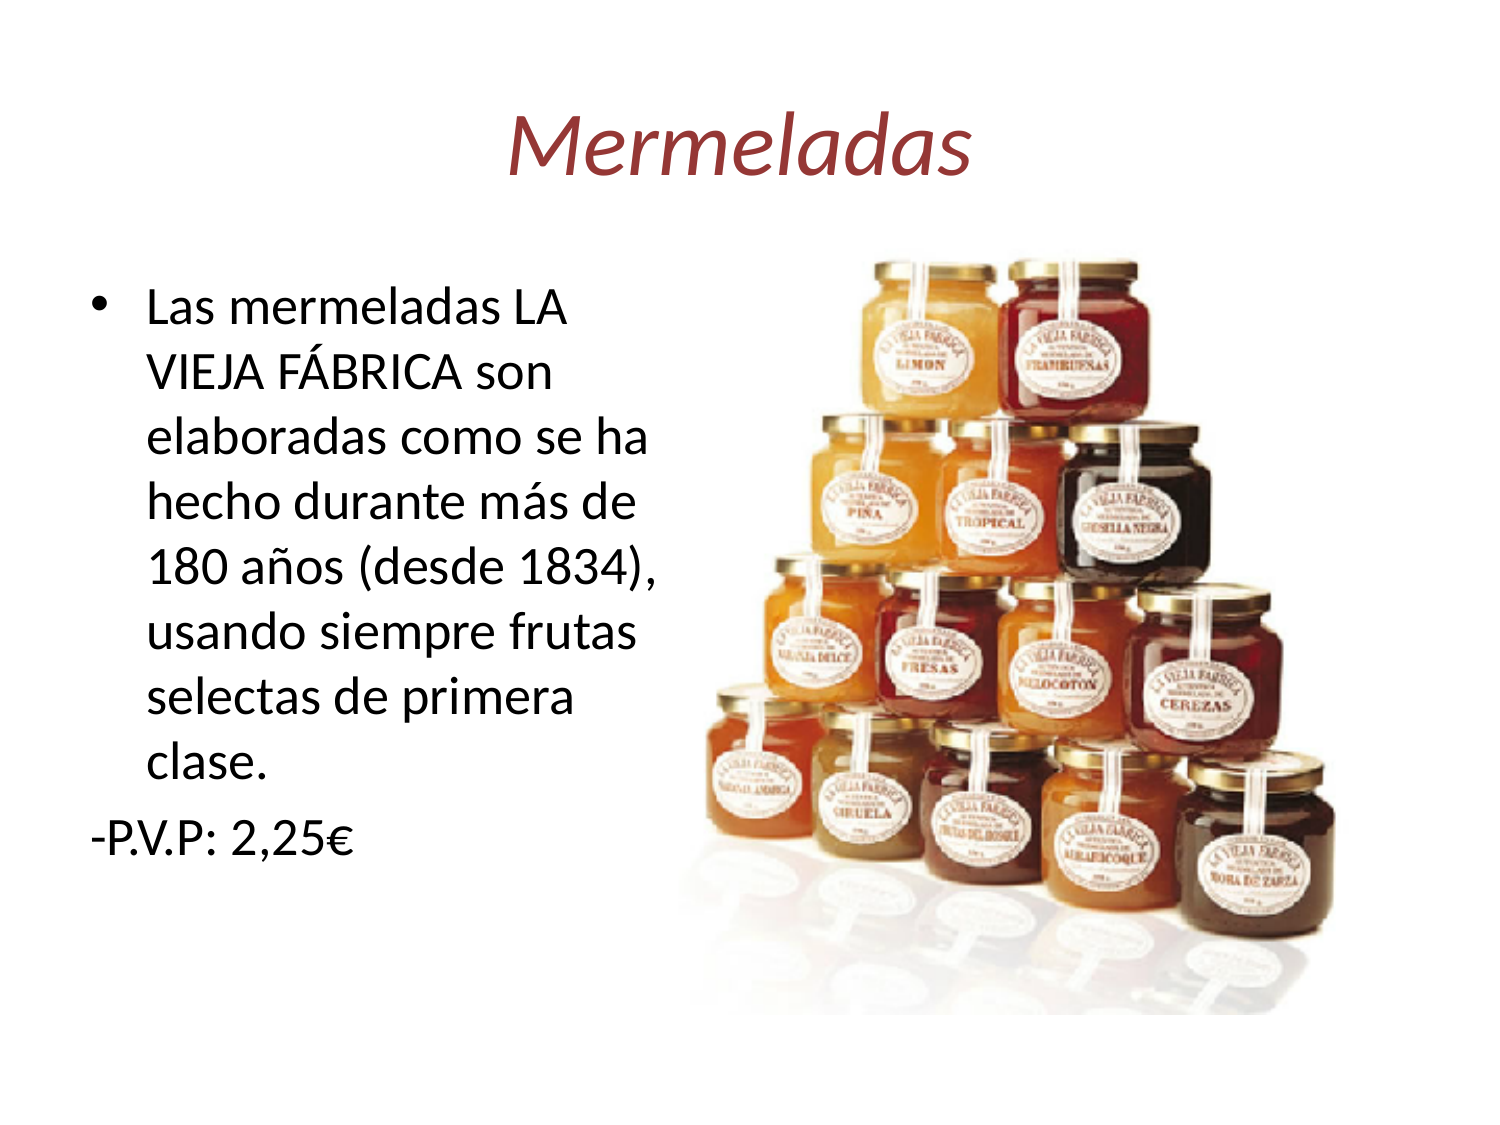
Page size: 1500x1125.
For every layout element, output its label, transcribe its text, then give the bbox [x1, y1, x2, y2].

title Mermeladas [75, 45, 1425, 233]
picture [667, 231, 1462, 1016]
list Las mermeladas LA VIEJA FÁBRICA son elaboradas como se ha hecho durante más de 180 años (desde 1834), usando siempre frutas selectas de primera clase. -P.V.P: 2,25€ [75, 262, 662, 1005]
